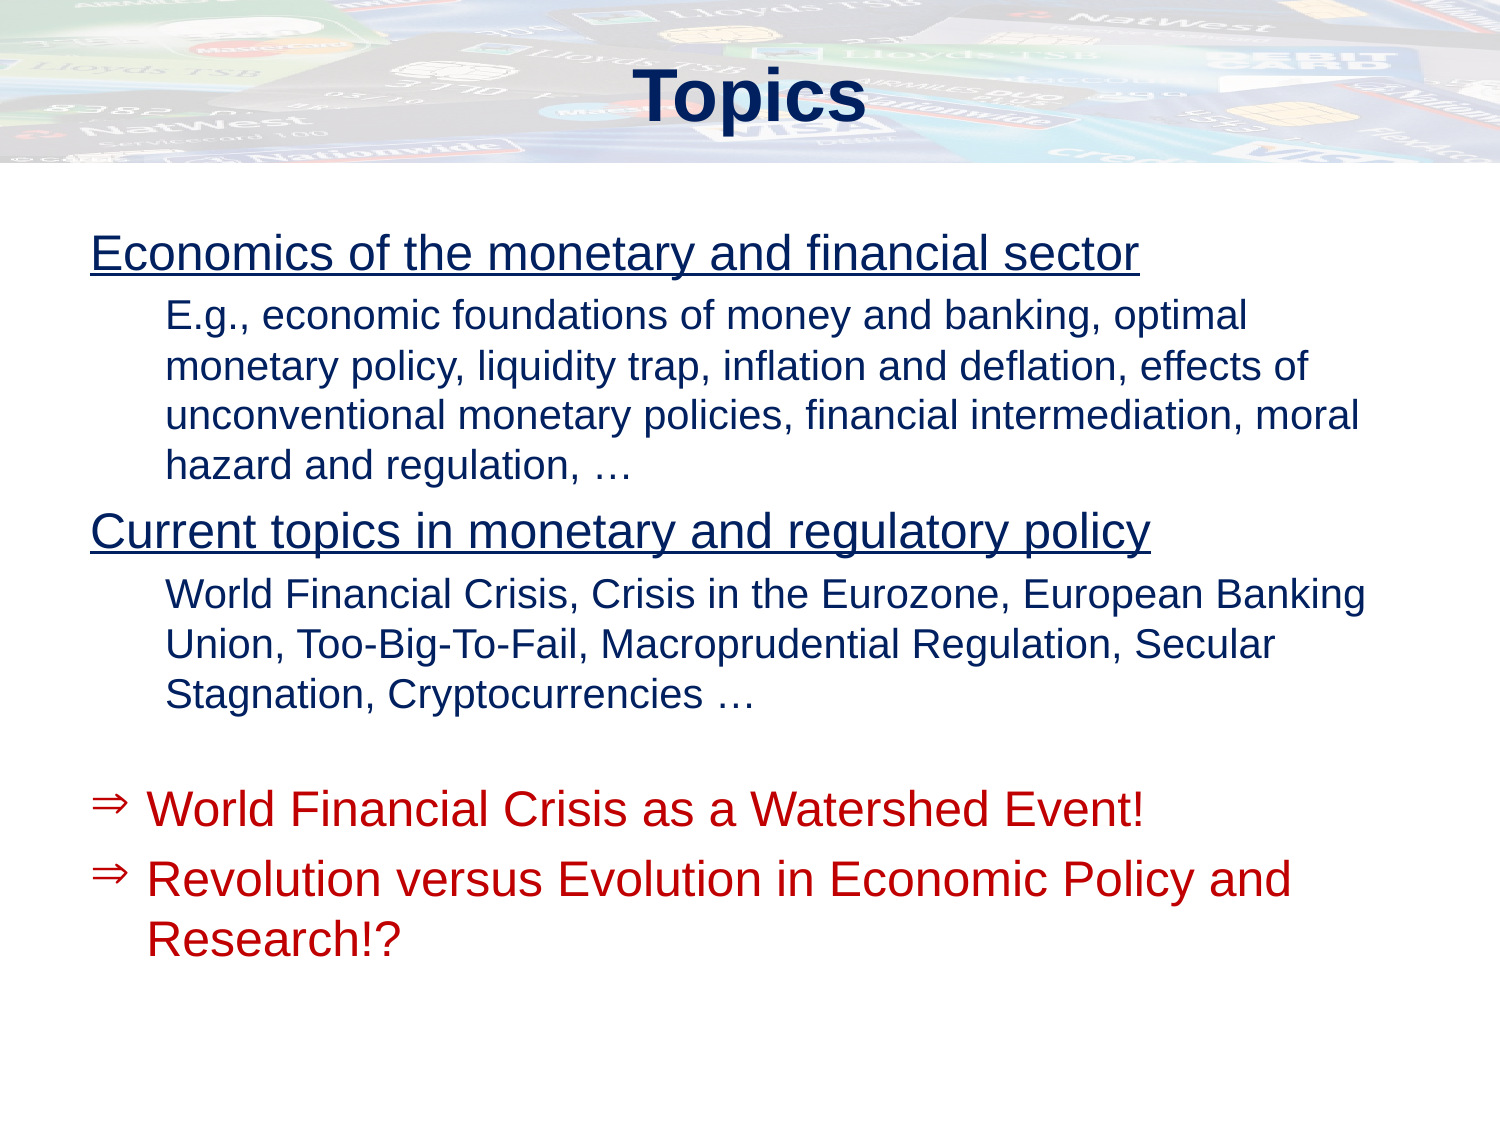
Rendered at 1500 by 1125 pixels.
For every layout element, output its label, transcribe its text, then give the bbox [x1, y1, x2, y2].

title Topics [0, 0, 1500, 163]
list Economics of the monetary and financial sector E.g., economic foundations of money and banking, optimal monetary policy, liquidity trap, inflation and deflation, effects of unconventional monetary policies, financial intermediation, moral hazard and regulation, … Current topics in monetary and regulatory policy World Financial Crisis, Crisis in the Eurozone, European Banking Union, Too-Big-To-Fail, Macroprudential Regulation, Secular Stagnation, Cryptocurrencies … World Financial Crisis as a Watershed Event! Revolution versus Evolution in Economic Policy and Research!? [75, 212, 1425, 988]
